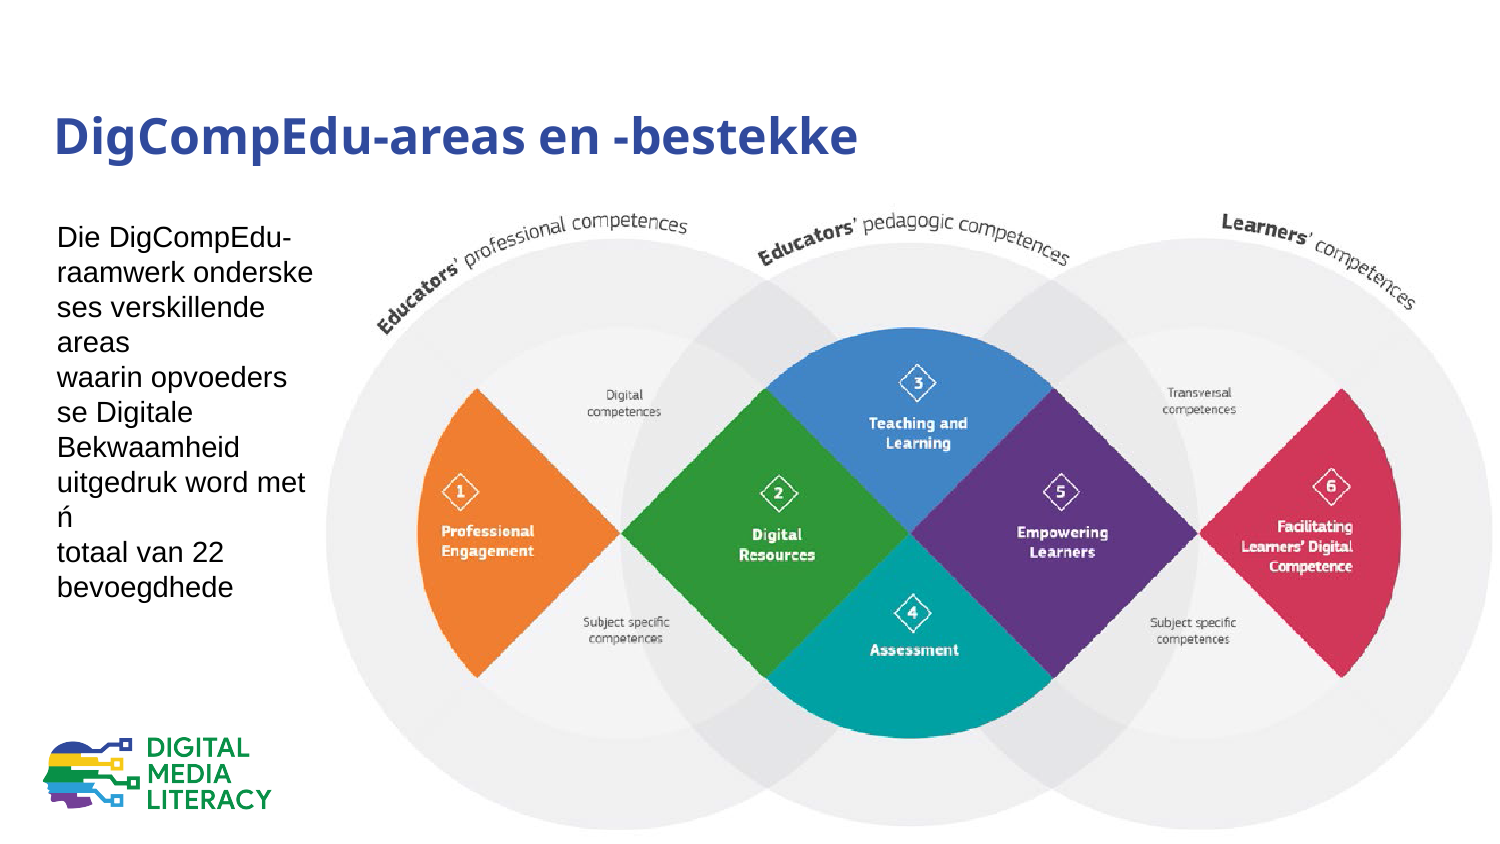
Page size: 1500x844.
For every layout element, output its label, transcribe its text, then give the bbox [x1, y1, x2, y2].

title DigCompEdu-areas en -bestekke [38, 89, 1437, 205]
picture [38, 731, 282, 815]
picture [314, 194, 1500, 844]
text_box Die DigCompEdu-raamwerk onderskei ses verskillende areas waarin opvoeders se Digitale Bekwaamheid uitgedruk word met ń totaal van 22 bevoegdhede [41, 203, 309, 654]
